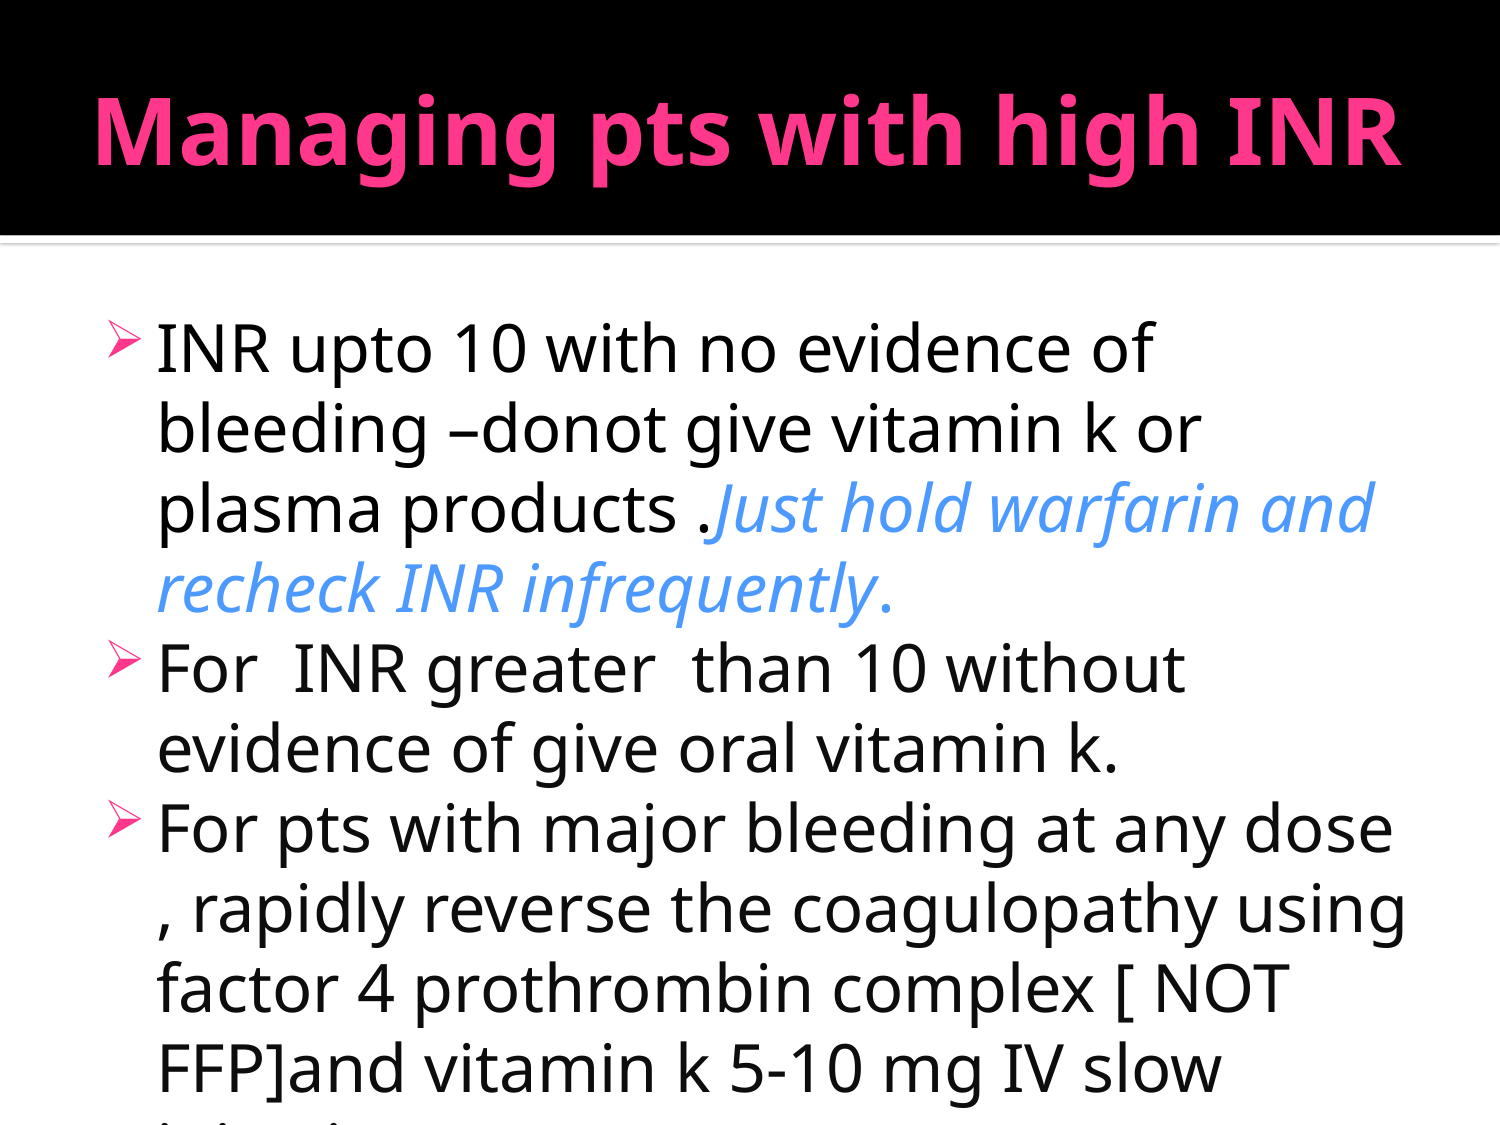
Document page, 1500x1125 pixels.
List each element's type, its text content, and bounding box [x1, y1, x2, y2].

list INR upto 10 with no evidence of bleeding –donot give vitamin k or plasma products .Just hold warfarin and recheck INR infrequently. For INR greater than 10 without evidence of give oral vitamin k. For pts with major bleeding at any dose , rapidly reverse the coagulopathy using factor 4 prothrombin complex [ NOT FFP]and vitamin k 5-10 mg IV slow injection. [75, 291, 1425, 1050]
title Managing pts with high INR [75, 25, 1425, 231]
